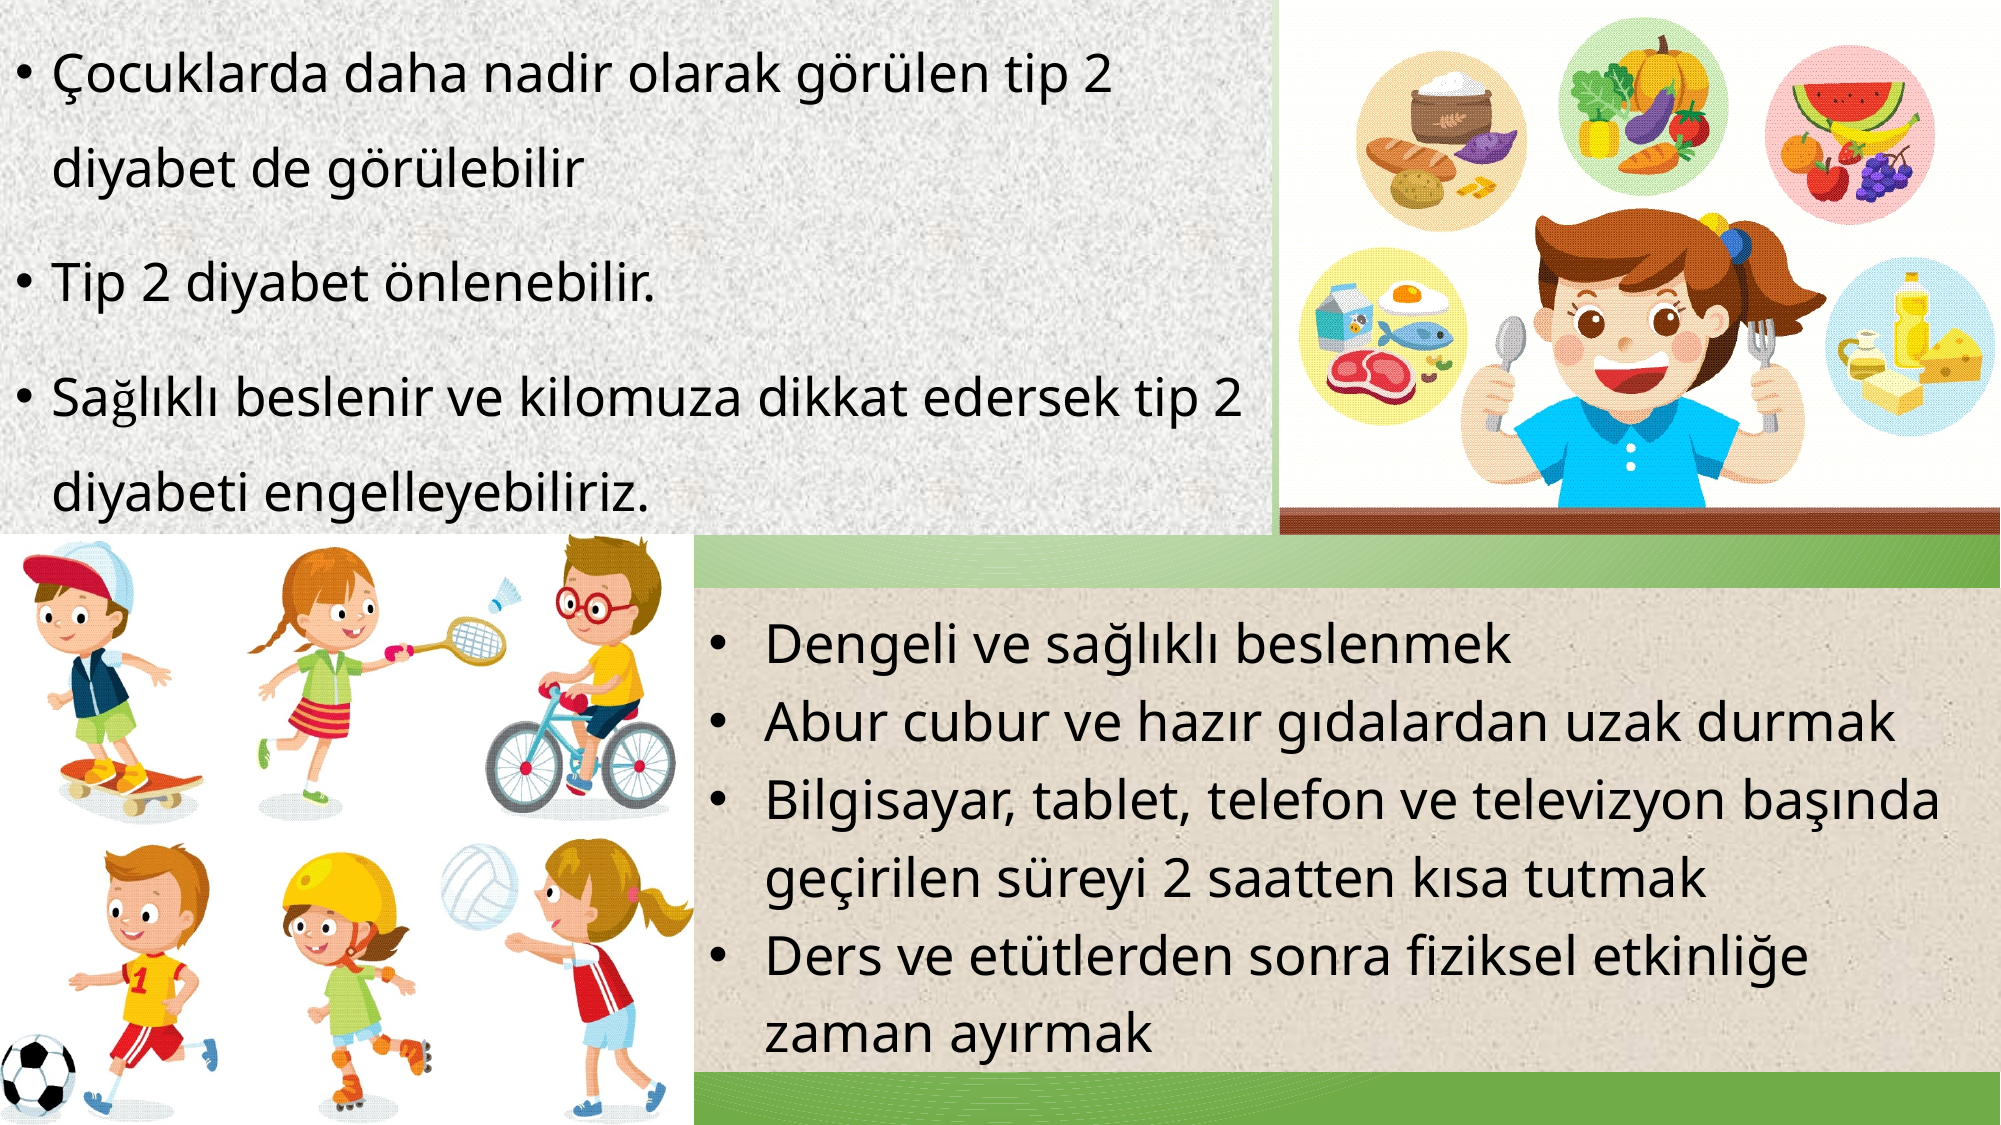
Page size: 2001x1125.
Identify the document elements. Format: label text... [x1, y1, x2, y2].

list Çocuklarda daha nadir olarak görülen tip 2 diyabet de görülebilir Tip 2 diyabet önlenebilir. Sağlıklı beslenir ve kilomuza dikkat edersek tip 2 diyabeti engelleyebiliriz. [0, 0, 1273, 535]
picture [0, 534, 694, 1125]
picture [1279, 0, 2000, 535]
text_box Dengeli ve sağlıklı beslenmek Abur cubur ve hazır gıdalardan uzak durmak Bilgisayar, tablet, telefon ve televizyon başında geçirilen süreyi 2 saatten kısa tutmak Ders ve etütlerden sonra fiziksel etkinliğe zaman ayırmak [694, 588, 2000, 1072]
